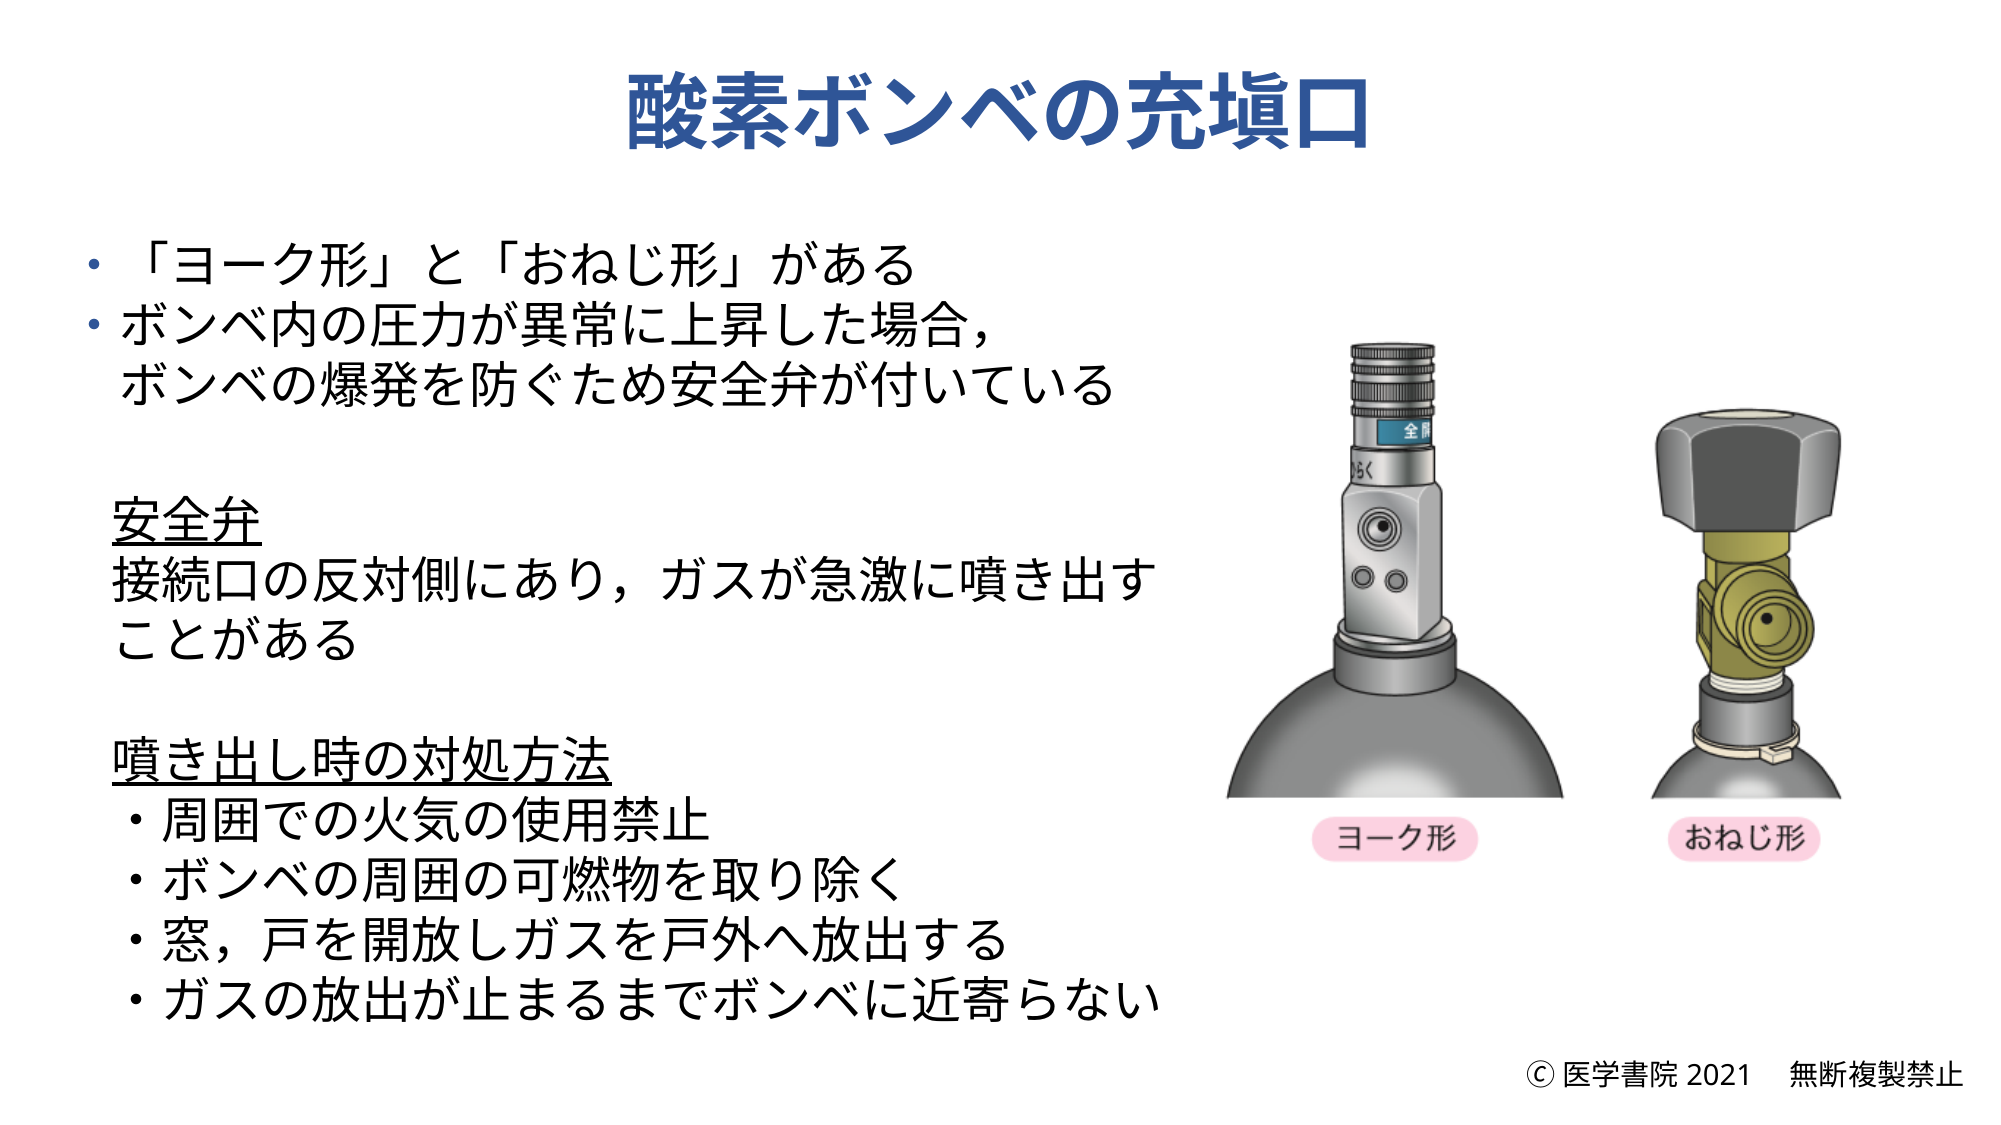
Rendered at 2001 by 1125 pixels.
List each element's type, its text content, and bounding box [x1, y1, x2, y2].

text_box 安全弁 接続口の反対側にあり，ガスが急激に噴き出すことがある 噴き出し時の対処方法 ・周囲での火気の使用禁止 ・ボンベの周囲の可燃物を取り除く ・窓，戸を開放しガスを戸外へ放出する ・ガスの放出が止まるまでボンベに近寄らない [96, 480, 1205, 1036]
text_box 🄫医学書院2021 無断複製禁止 [1162, 1049, 1980, 1099]
text_box ・「ヨーク形」と「おねじ形」がある ・ボンベ内の圧力が異常に上昇した場合， ボンベの爆発を防ぐため安全弁が付いている [54, 225, 1163, 421]
text_box 酸素ボンベの充塡口 [610, 51, 1390, 167]
picture [1197, 324, 1904, 885]
